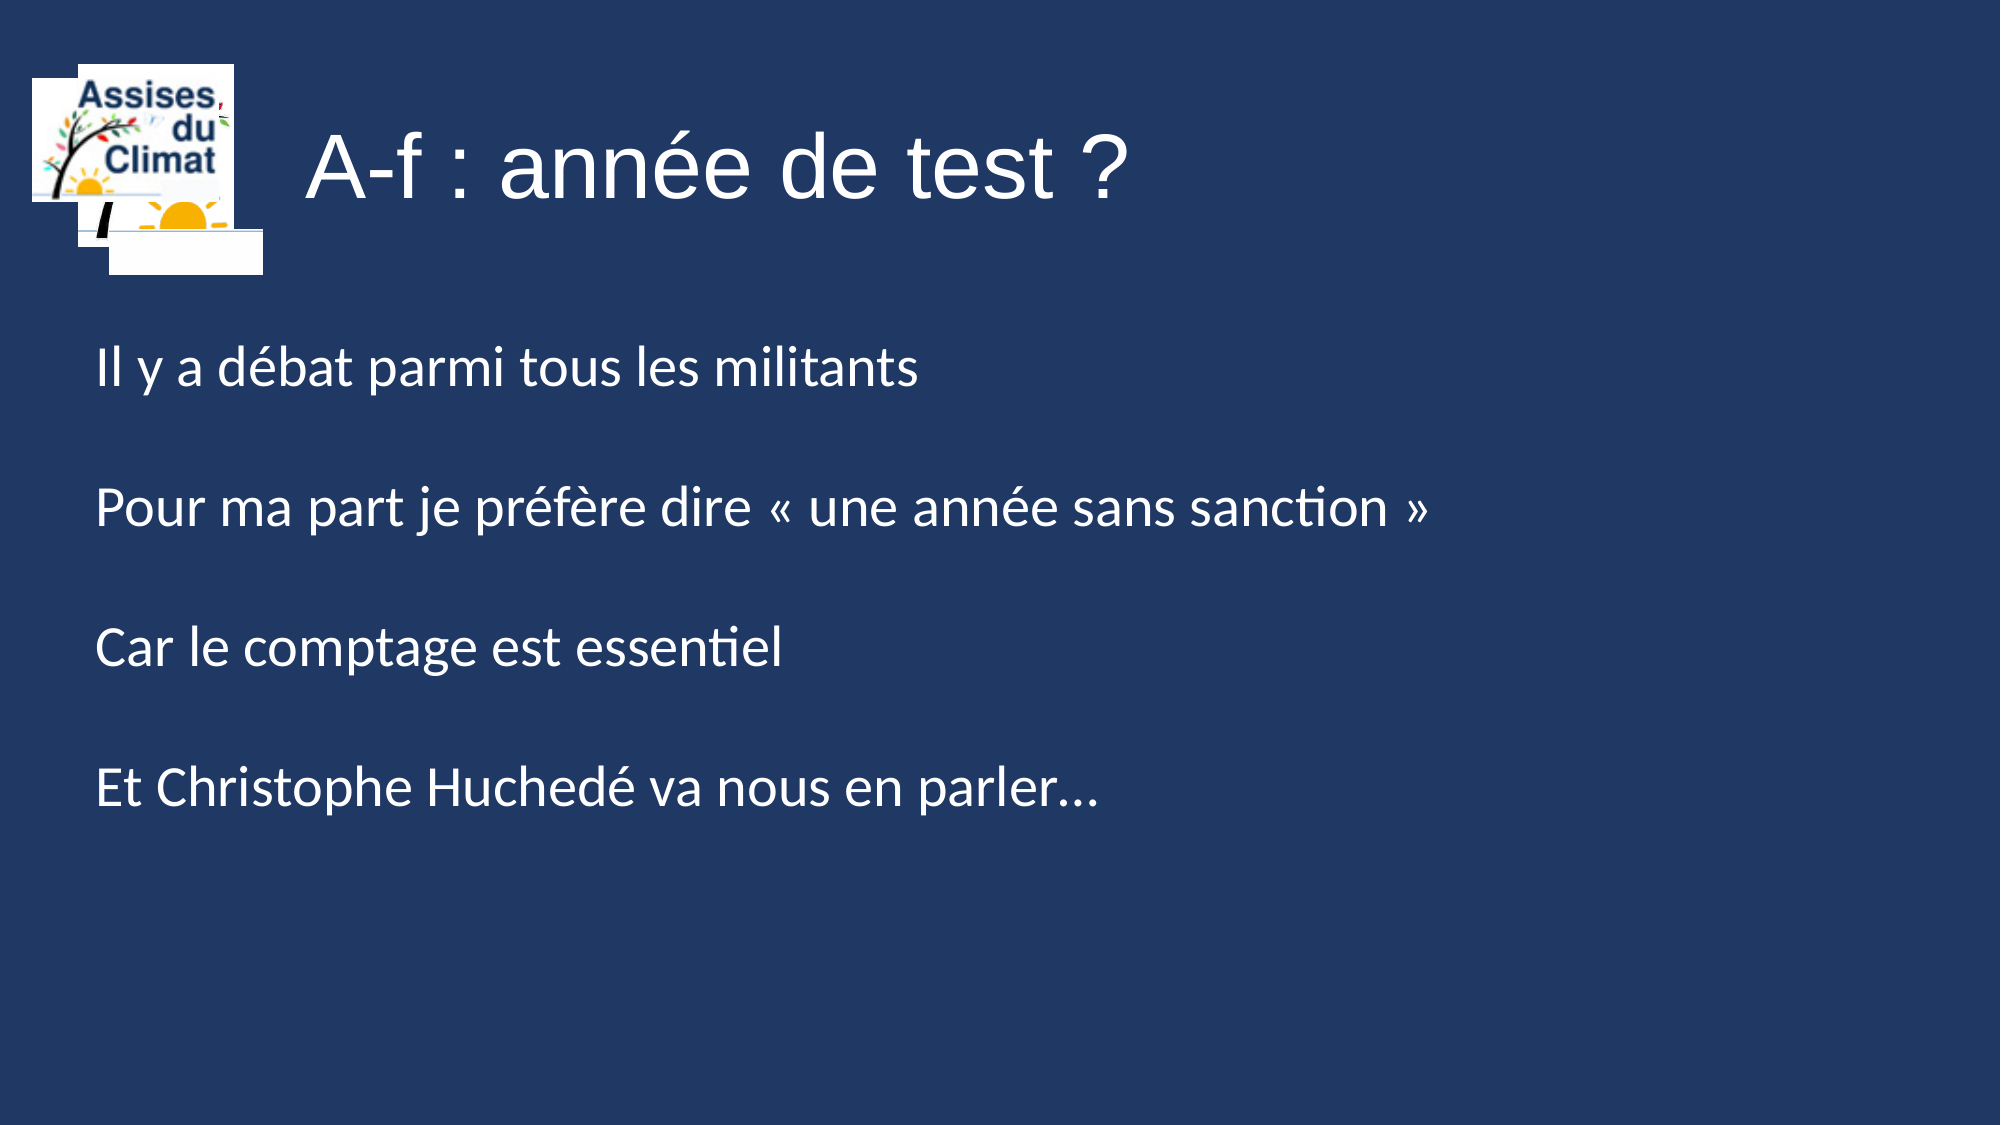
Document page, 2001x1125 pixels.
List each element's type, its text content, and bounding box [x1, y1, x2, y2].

title A-f : année de test ? [290, 59, 1943, 278]
text_box Il y a débat parmi tous les militants Pour ma part je préfère dire « une année sans sanction » Car le comptage est essentiel Et Christophe Huchedé va nous en parler… [81, 320, 1689, 826]
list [32, 78, 219, 202]
picture [78, 64, 265, 315]
